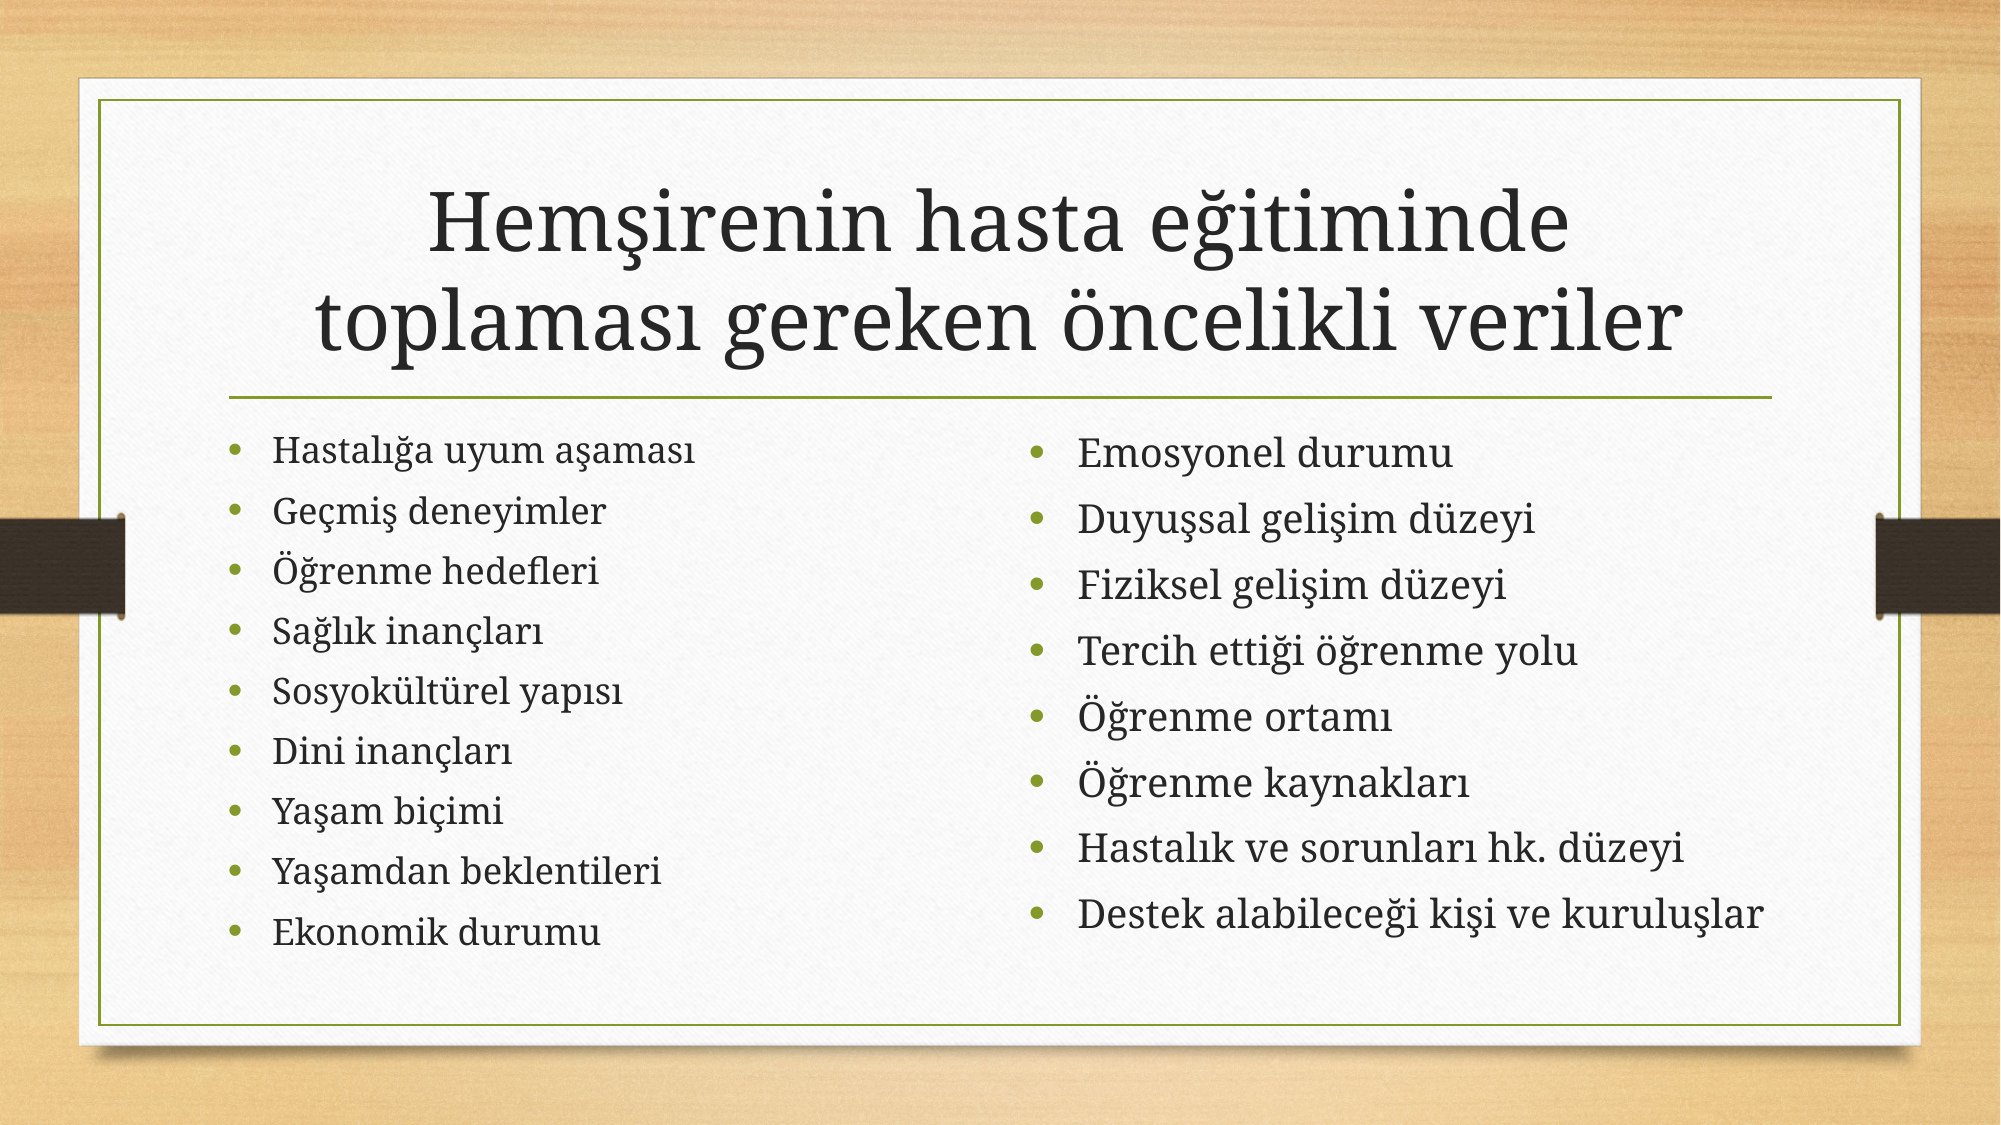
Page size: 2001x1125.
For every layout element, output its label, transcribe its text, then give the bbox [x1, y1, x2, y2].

title Hemşirenin hasta eğitiminde toplaması gereken öncelikli veriler [212, 161, 1788, 375]
list Emosyonel durumu Duyuşsal gelişim düzeyi Fiziksel gelişim düzeyi Tercih ettiği öğrenme yolu Öğrenme ortamı Öğrenme kaynakları Hastalık ve sorunları hk. düzeyi Destek alabileceği kişi ve kuruluşlar [1013, 420, 1788, 963]
list Hastalığa uyum aşaması Geçmiş deneyimler Öğrenme hedefleri Sağlık inançları Sosyokültürel yapısı Dini inançları Yaşam biçimi Yaşamdan beklentileri Ekonomik durumu [213, 420, 987, 963]
picture [0, 0, 2001, 1125]
